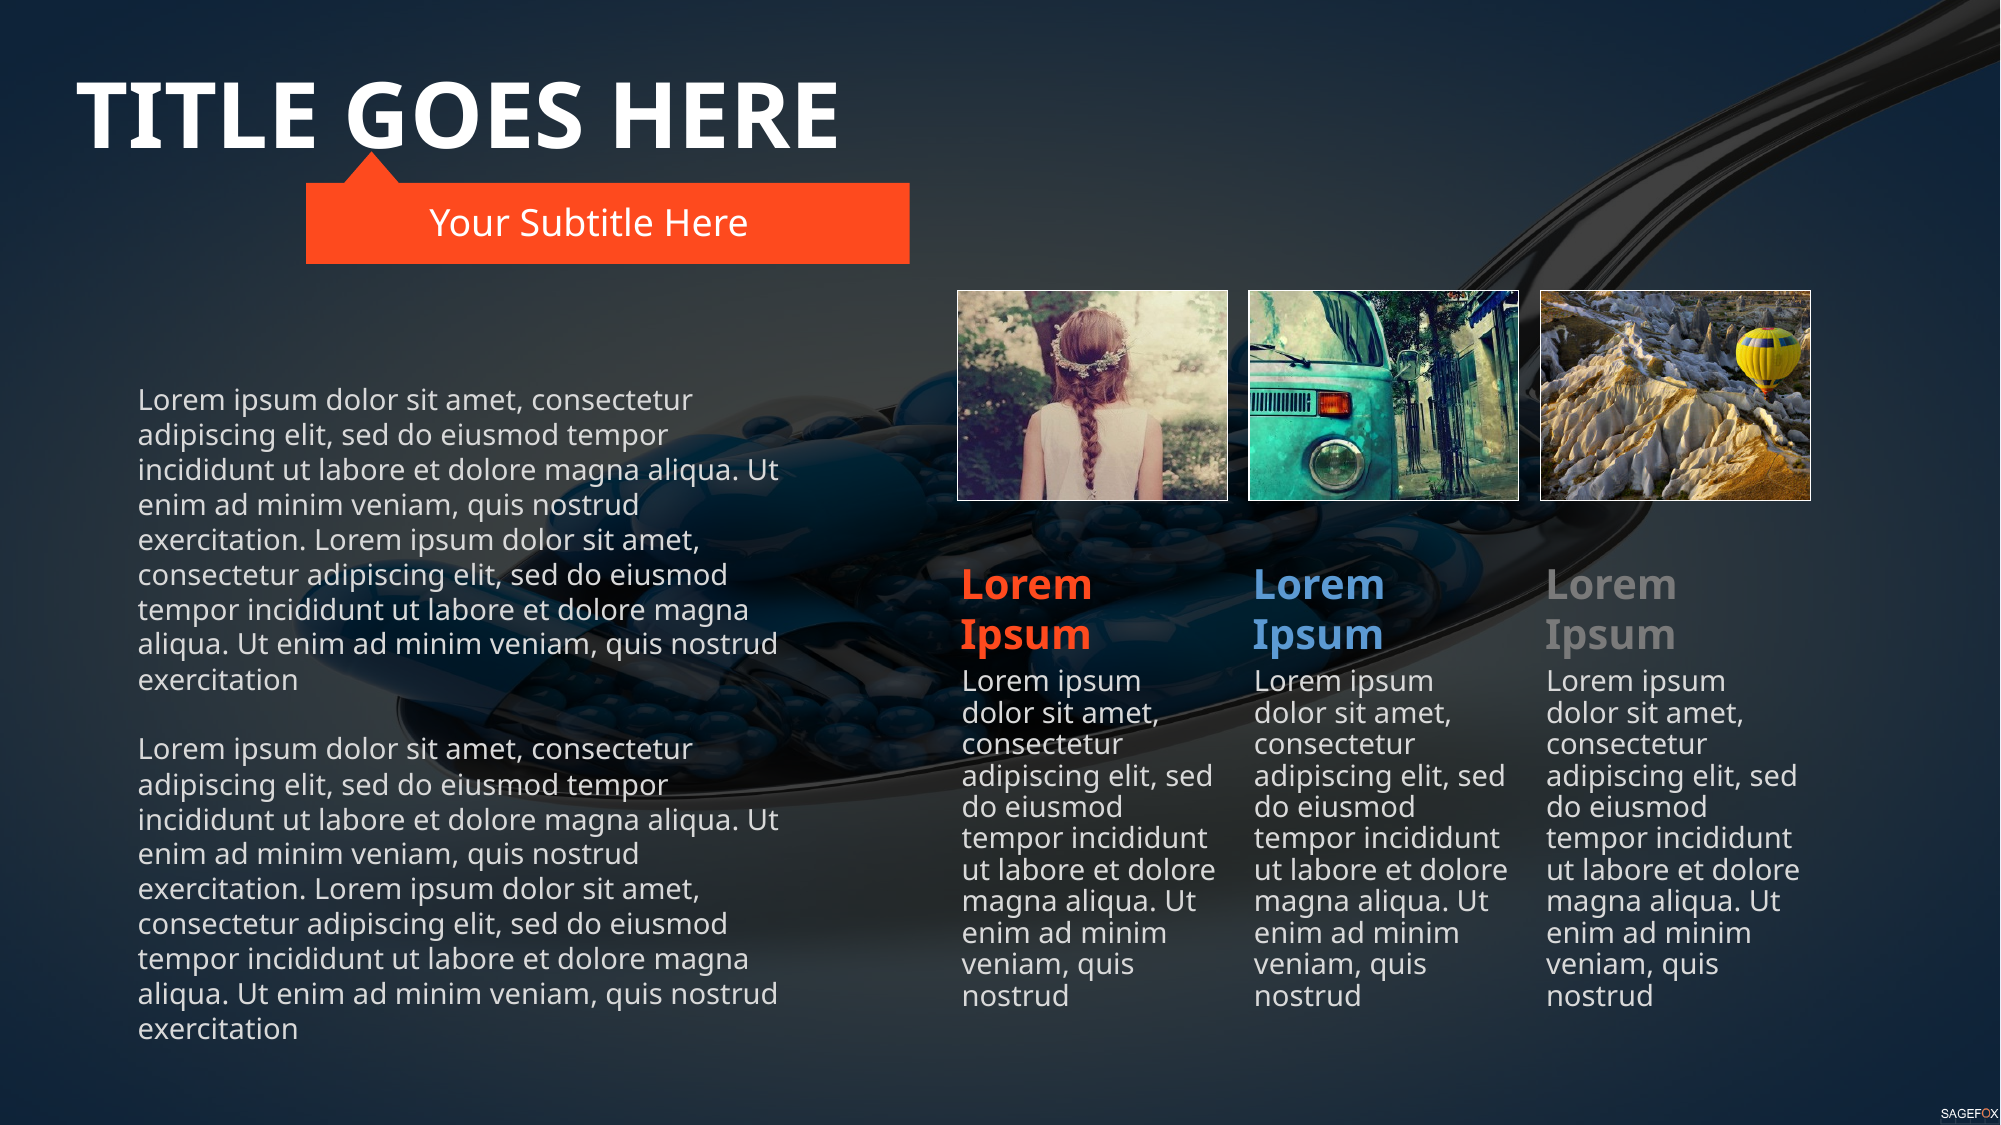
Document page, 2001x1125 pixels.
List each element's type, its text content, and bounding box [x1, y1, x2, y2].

text_box [1248, 290, 1520, 502]
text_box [945, 550, 1223, 1000]
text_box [1530, 550, 1807, 1000]
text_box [1237, 550, 1515, 1000]
picture [0, 0, 2001, 1125]
text_box TITLE GOES HERE [60, 49, 965, 175]
text_box [1540, 290, 1812, 502]
text_box [956, 290, 1228, 502]
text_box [306, 151, 910, 264]
text_box Lorem ipsum dolor sit amet, consectetur adipiscing elit, sed do eiusmod tempor incididunt ut labore et dolore magna aliqua. Ut enim ad minim veniam, quis nostrud exercitation. Lorem ipsum dolor sit amet, consectetur adipiscing elit, sed do eiusmod tempor incididunt ut labore et dolore magna aliqua. Ut enim ad minim veniam, quis nostrud exercitation Lorem ipsum dolor sit amet, consectetur adipiscing elit, sed do eiusmod tempor incididunt ut labore et dolore magna aliqua. Ut enim ad minim veniam, quis nostrud exercitation. Lorem ipsum dolor sit amet, consectetur adipiscing elit, sed do eiusmod tempor incididunt ut labore et dolore magna aliqua. Ut enim ad minim veniam, quis nostrud exercitation [122, 373, 798, 1125]
